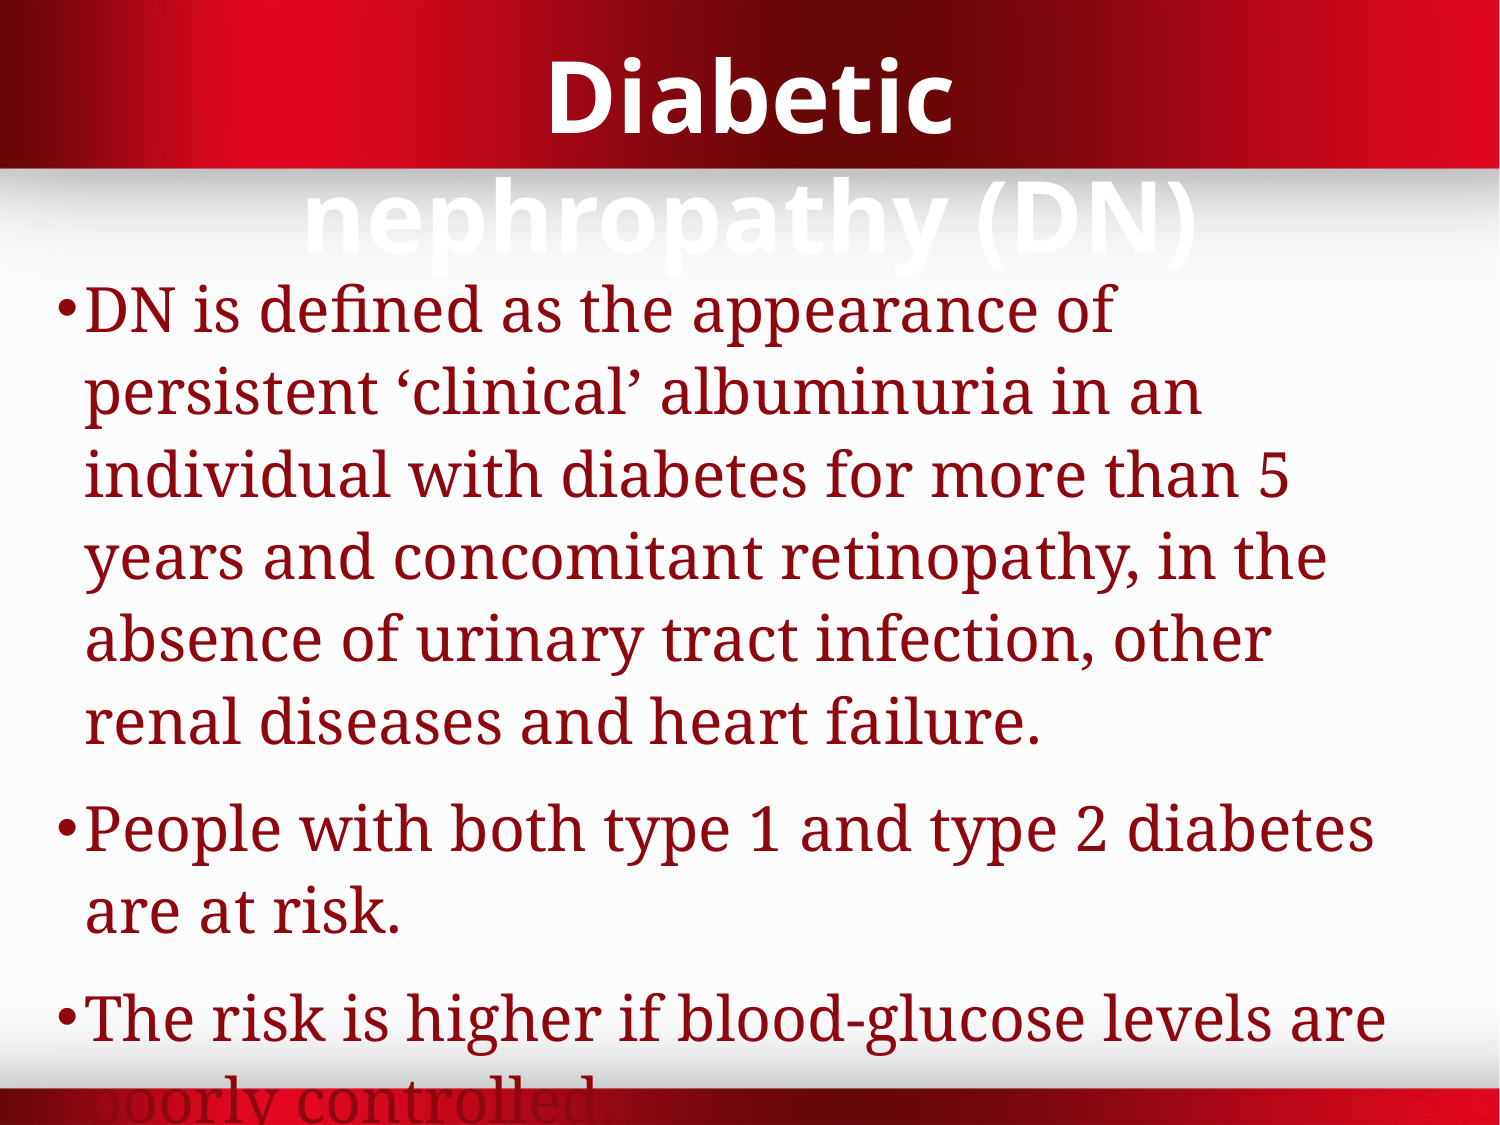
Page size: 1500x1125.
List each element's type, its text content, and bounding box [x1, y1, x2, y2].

list DN is defined as the appearance of persistent ‘clinical’ albuminuria in an individual with diabetes for more than 5 years and concomitant retinopathy, in the absence of urinary tract infection, other renal diseases and heart failure. People with both type 1 and type 2 diabetes are at risk. The risk is higher if blood-glucose levels are poorly controlled. [41, 254, 1424, 1032]
text_box Diabetic nephropathy (DN) [215, 26, 1285, 281]
